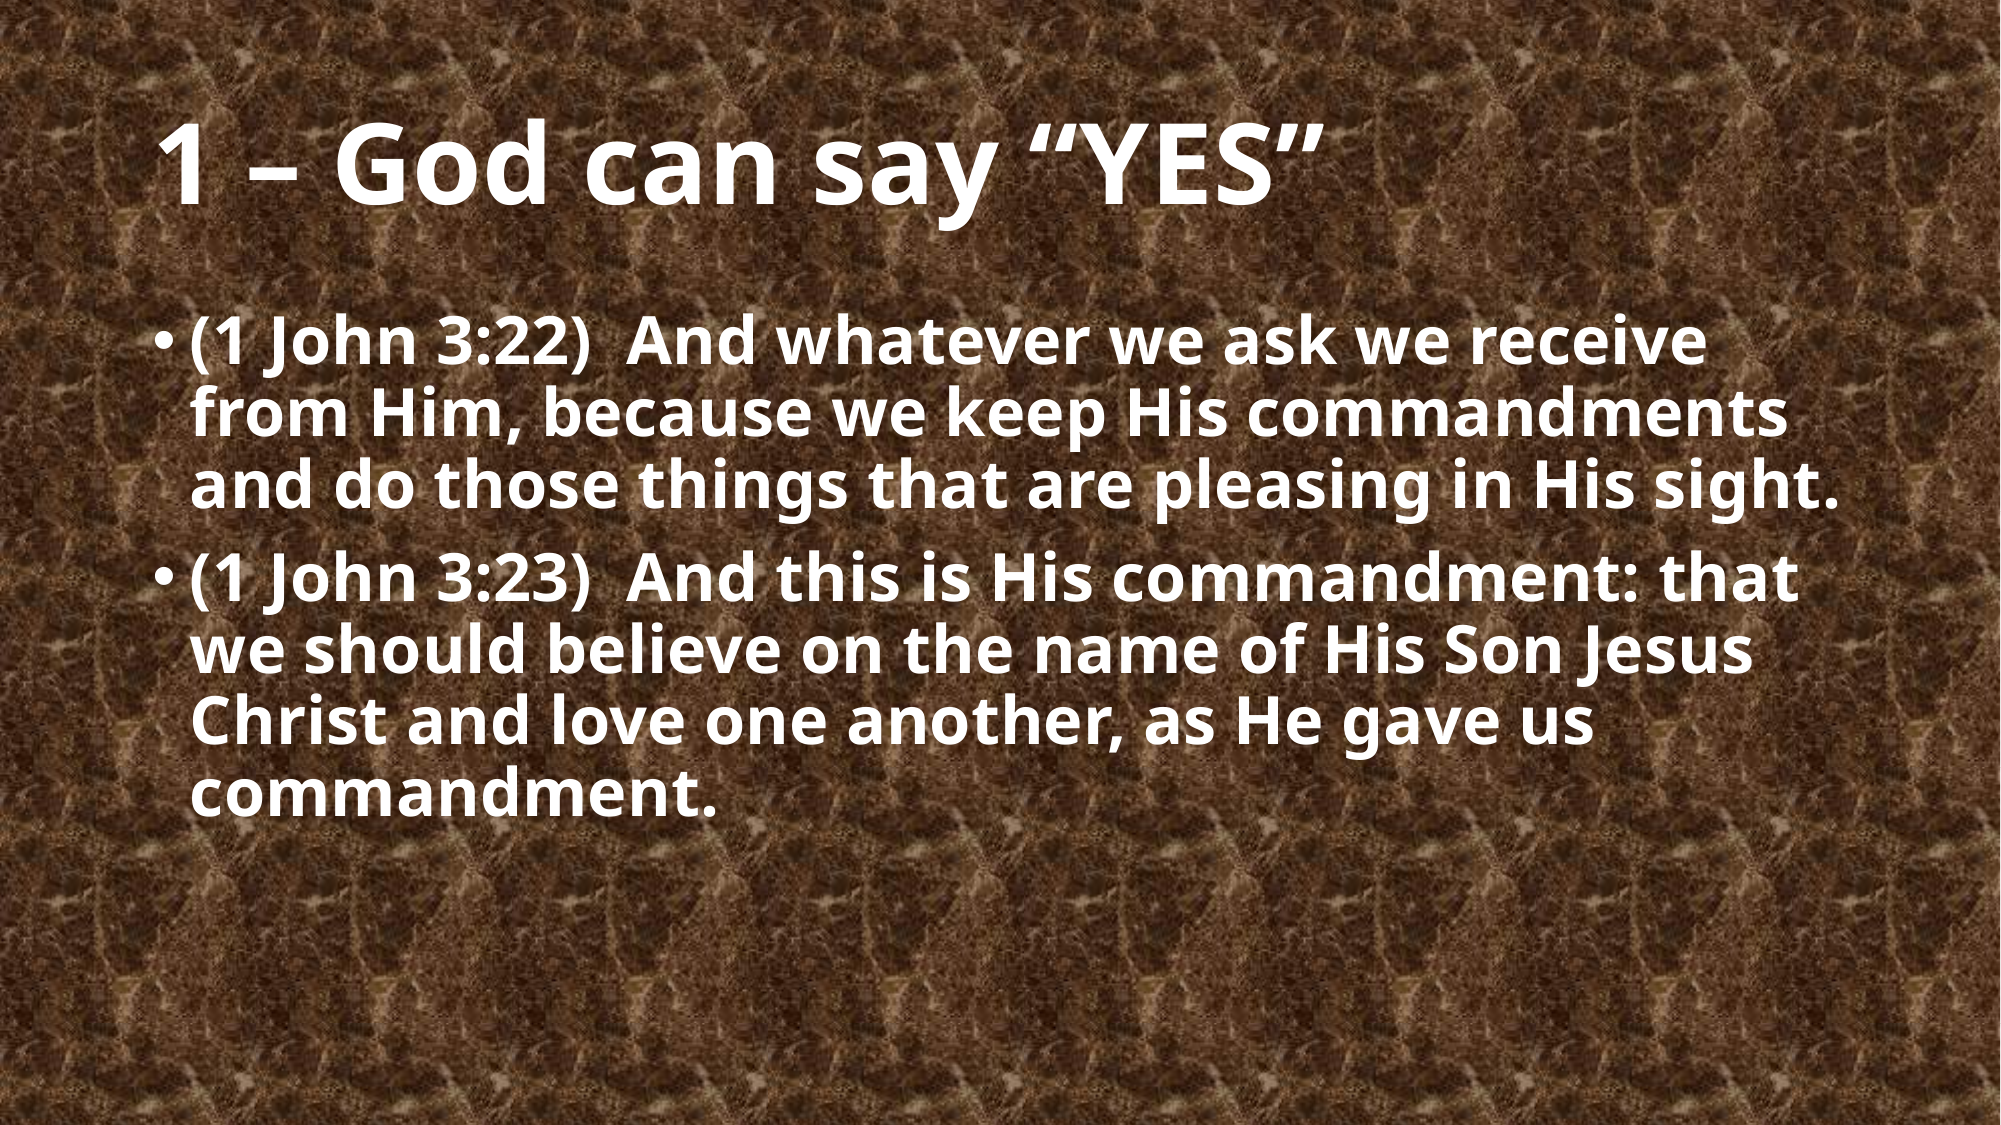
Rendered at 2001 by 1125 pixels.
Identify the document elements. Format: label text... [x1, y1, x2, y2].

title 1 – God can say “YES” [137, 59, 1863, 278]
list (1 John 3:22) And whatever we ask we receive from Him, because we keep His commandments and do those things that are pleasing in His sight. (1 John 3:23) And this is His commandment: that we should believe on the name of His Son Jesus Christ and love one another, as He gave us commandment. [137, 299, 1863, 1014]
picture [0, 0, 2001, 1125]
